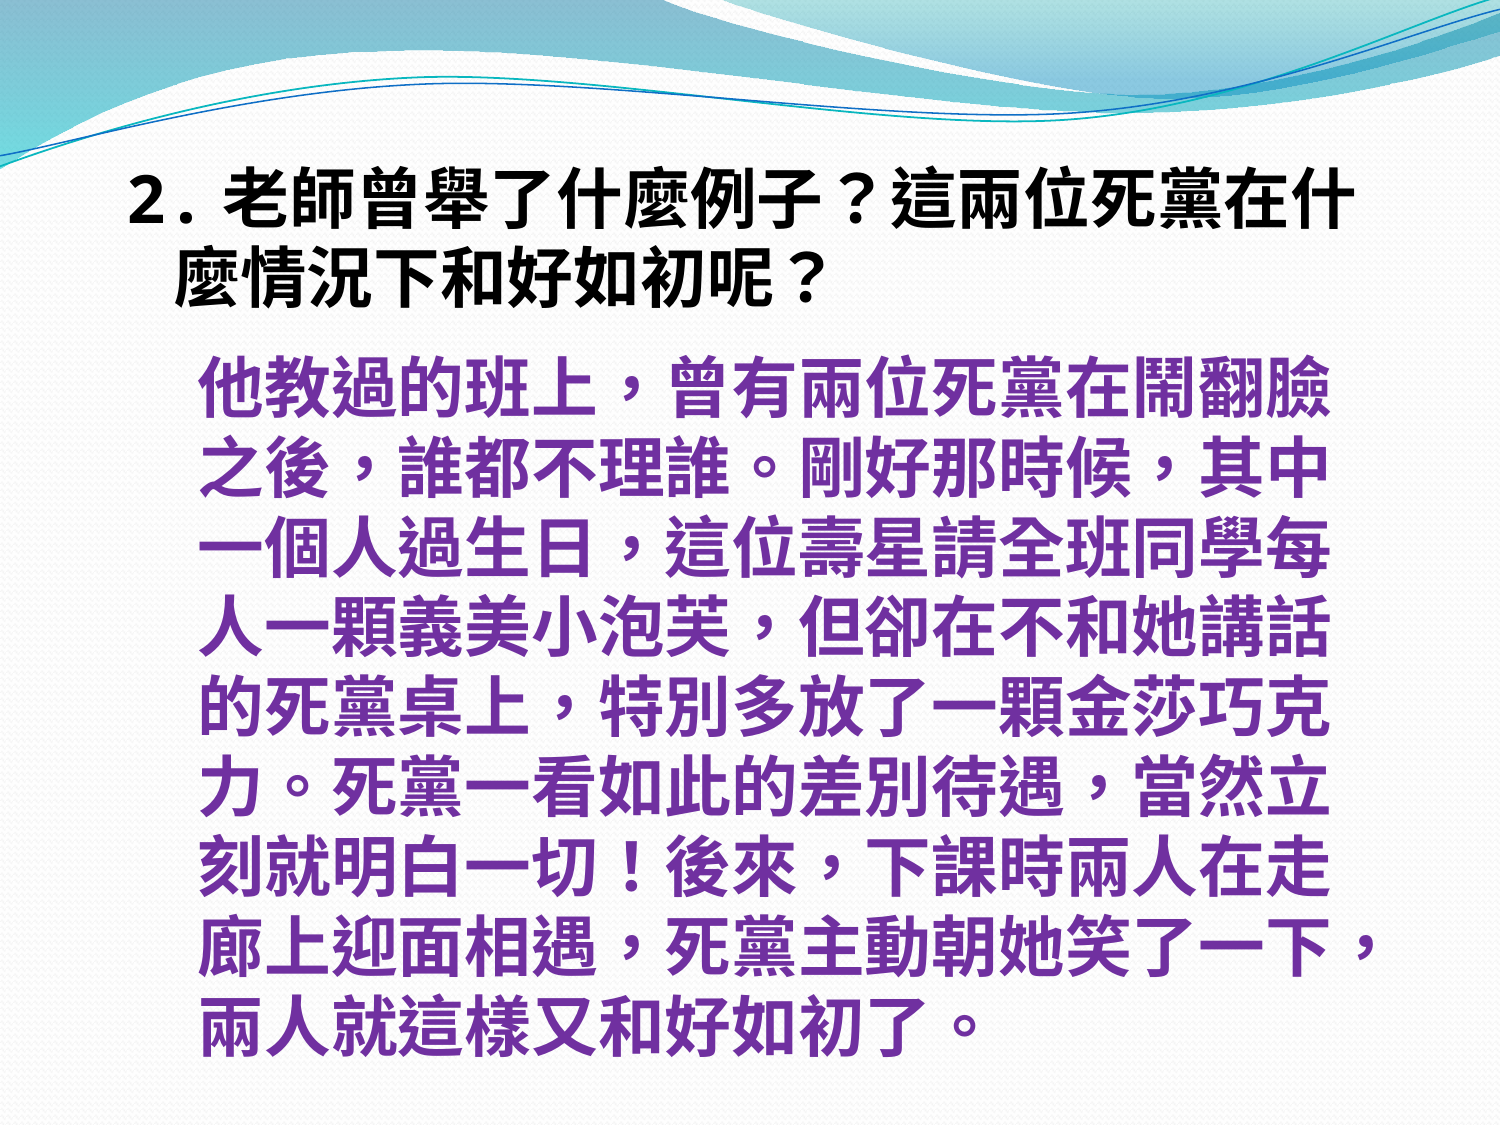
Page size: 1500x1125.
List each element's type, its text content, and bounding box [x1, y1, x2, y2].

text_box 2.老師曾舉了什麼例子？這兩位死黨在什 麼情況下和好如初呢？ [112, 148, 1400, 324]
text_box 他教過的班上，曾有兩位死黨在鬧翻臉之後，誰都不理誰。剛好那時候，其中一個人過生日，這位壽星請全班同學每人一顆義美小泡芙，但卻在不和她講話的死黨桌上，特別多放了一顆金莎巧克力。死黨一看如此的差別待遇，當然立刻就明白一切！後來，下課時兩人在走廊上迎面相遇，死黨主動朝她笑了一下，兩人就這樣又和好如初了。 [182, 338, 1365, 1073]
